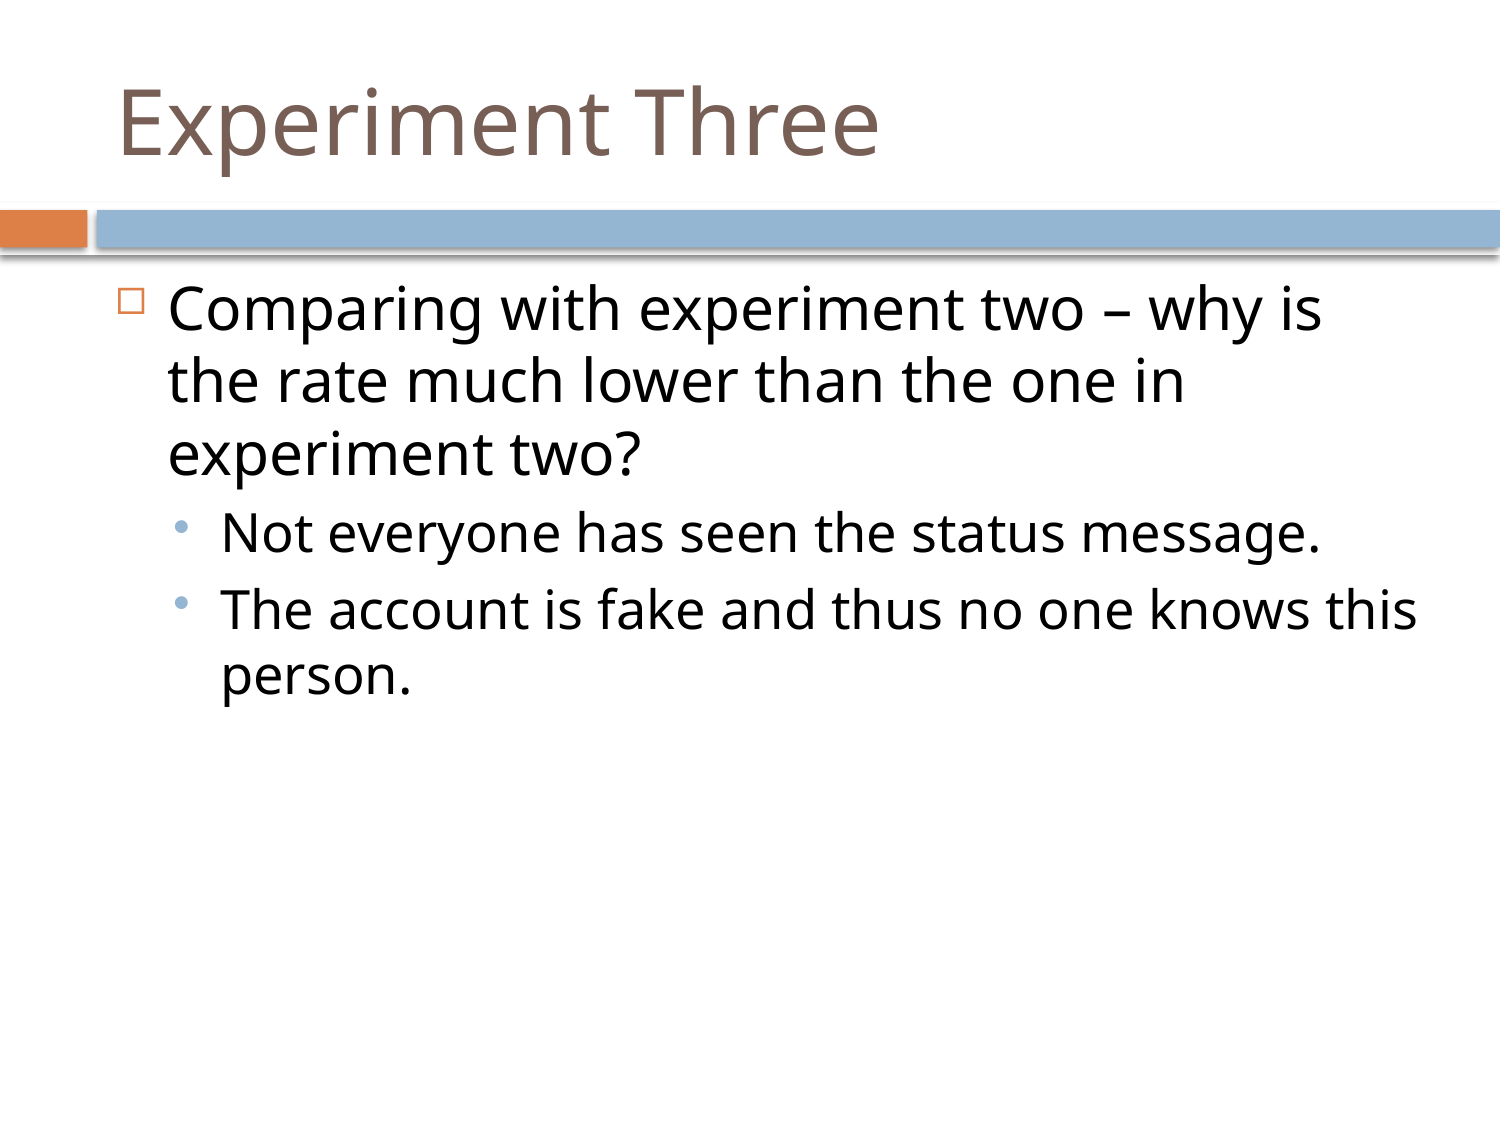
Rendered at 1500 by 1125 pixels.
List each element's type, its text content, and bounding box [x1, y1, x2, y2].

list Comparing with experiment two – why is the rate much lower than the one in experiment two? Not everyone has seen the status message. The account is fake and thus no one knows this person. [100, 262, 1438, 1000]
title Experiment Three [100, 37, 1438, 200]
